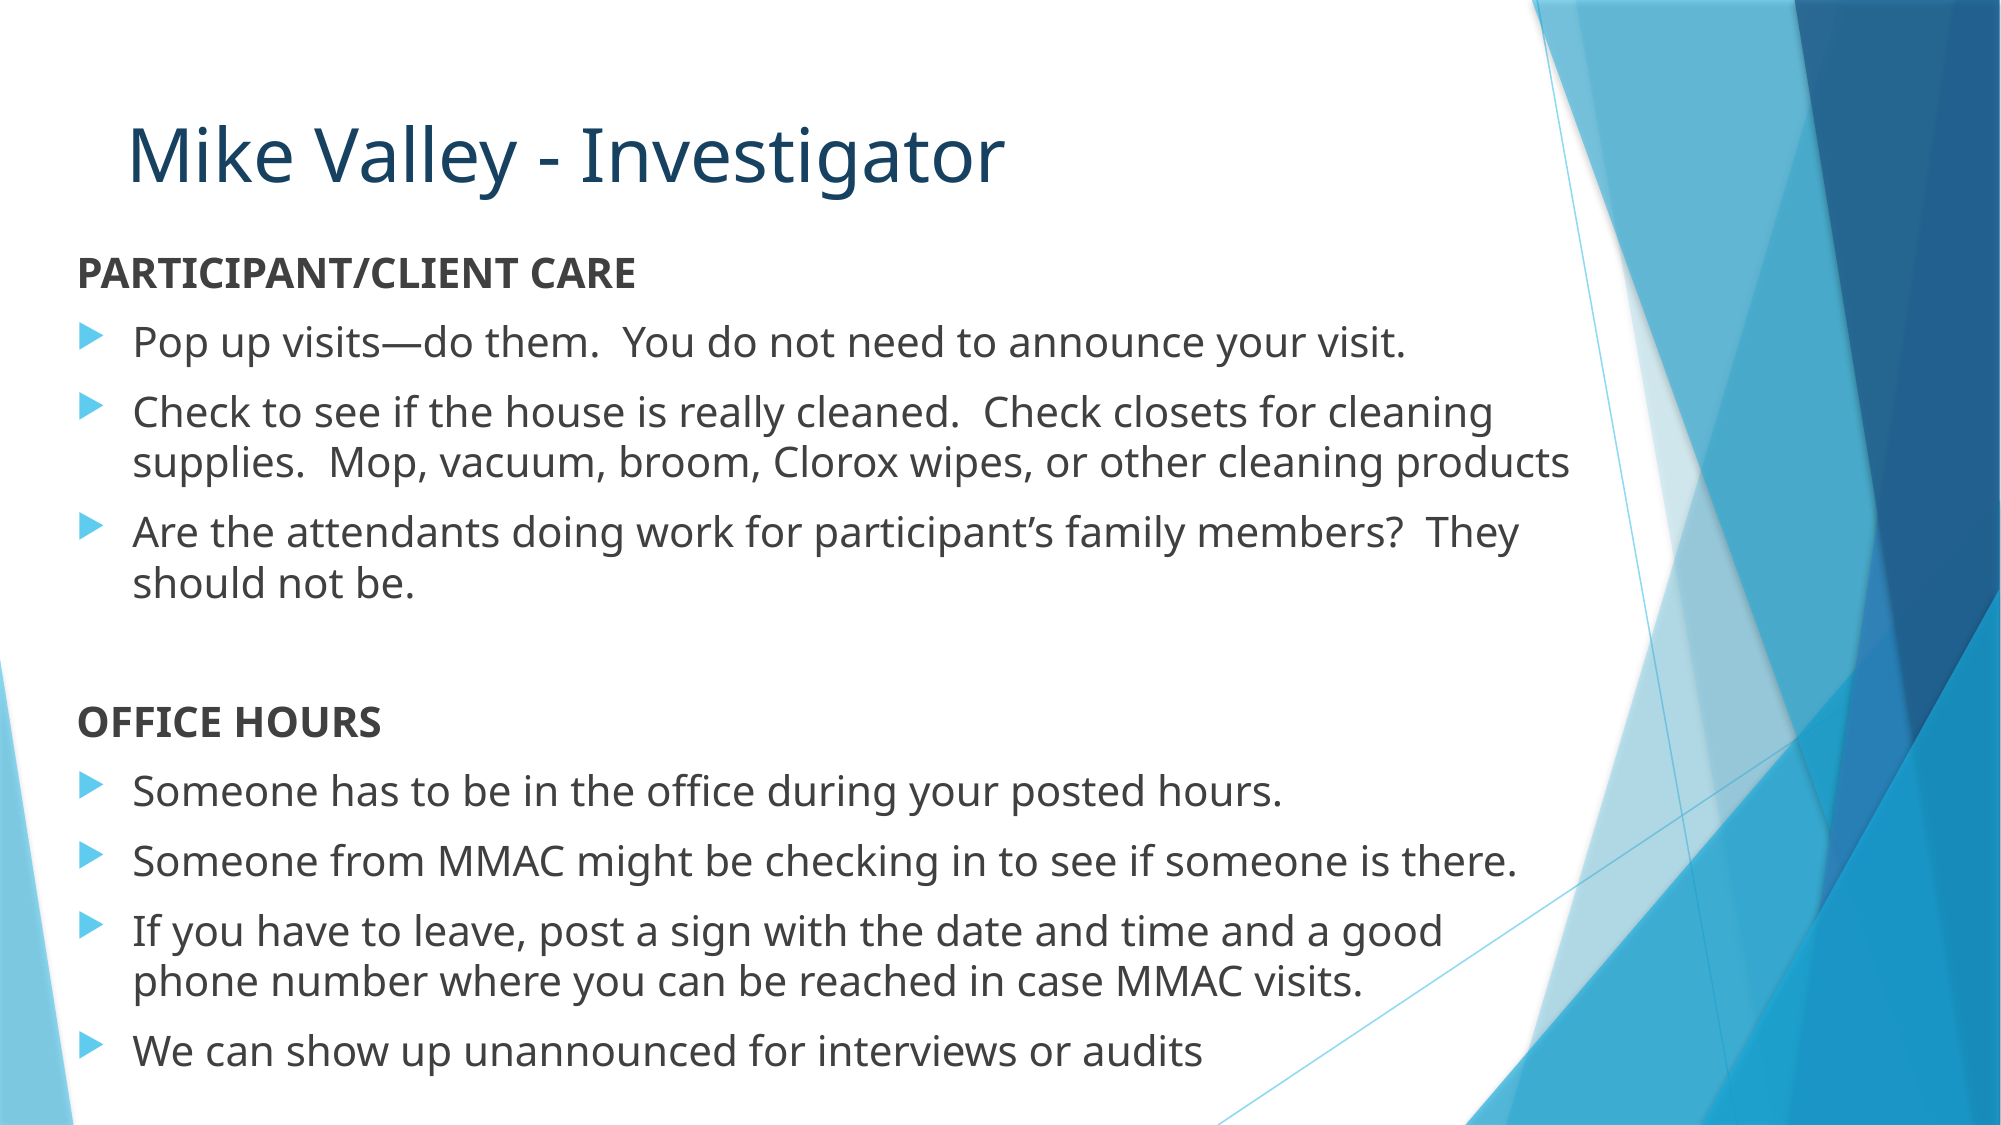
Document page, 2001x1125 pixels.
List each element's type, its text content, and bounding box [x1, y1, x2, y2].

list PARTICIPANT/CLIENT CARE Pop up visits—do them. You do not need to announce your visit. Check to see if the house is really cleaned. Check closets for cleaning supplies. Mop, vacuum, broom, Clorox wipes, or other cleaning products Are the attendants doing work for participant’s family members? They should not be. OFFICE HOURS Someone has to be in the office during your posted hours. Someone from MMAC might be checking in to see if someone is there. If you have to leave, post a sign with the date and time and a good phone number where you can be reached in case MMAC visits. We can show up unannounced for interviews or audits [61, 238, 1593, 1108]
title Mike Valley - Investigator [111, 99, 1522, 238]
